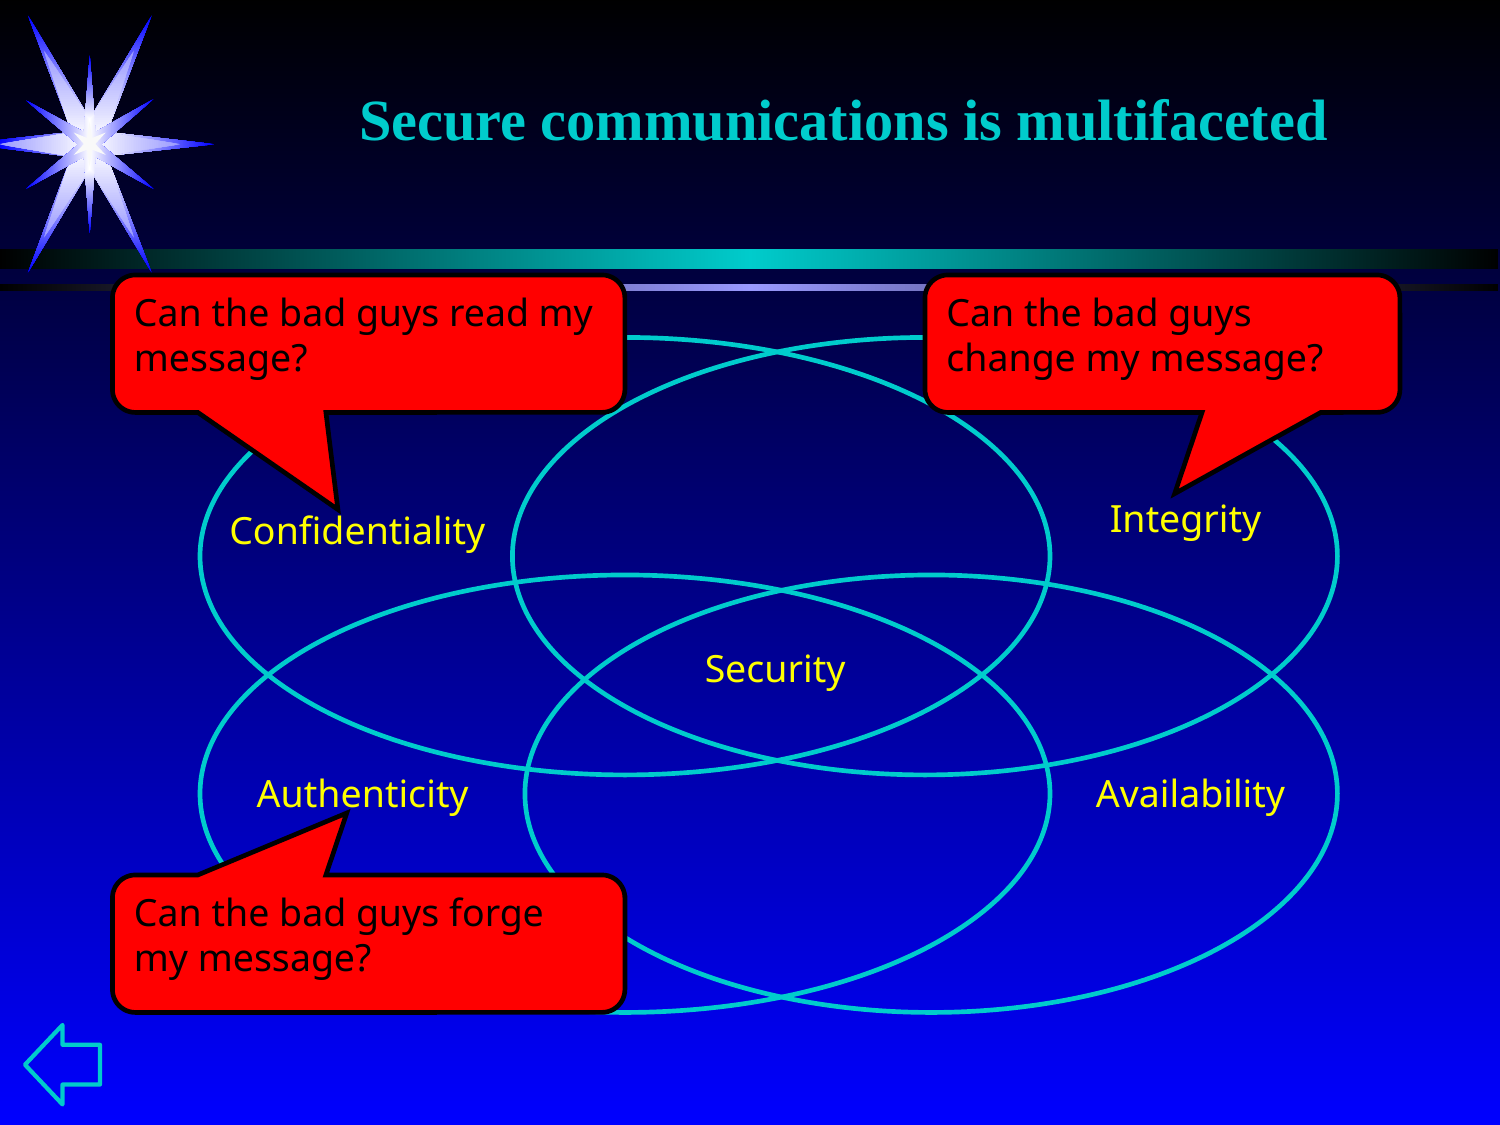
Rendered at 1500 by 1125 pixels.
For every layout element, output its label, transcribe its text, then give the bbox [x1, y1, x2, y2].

text_box Can the bad guys forge my message? [112, 874, 194, 1013]
text_box Secure communications is multifaceted [262, 0, 1425, 235]
text_box Can the bad guys read my message? [112, 274, 625, 413]
text_box [24, 1024, 100, 1105]
text_box Can the bad guys change my message? [924, 274, 1400, 413]
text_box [199, 337, 1338, 1013]
